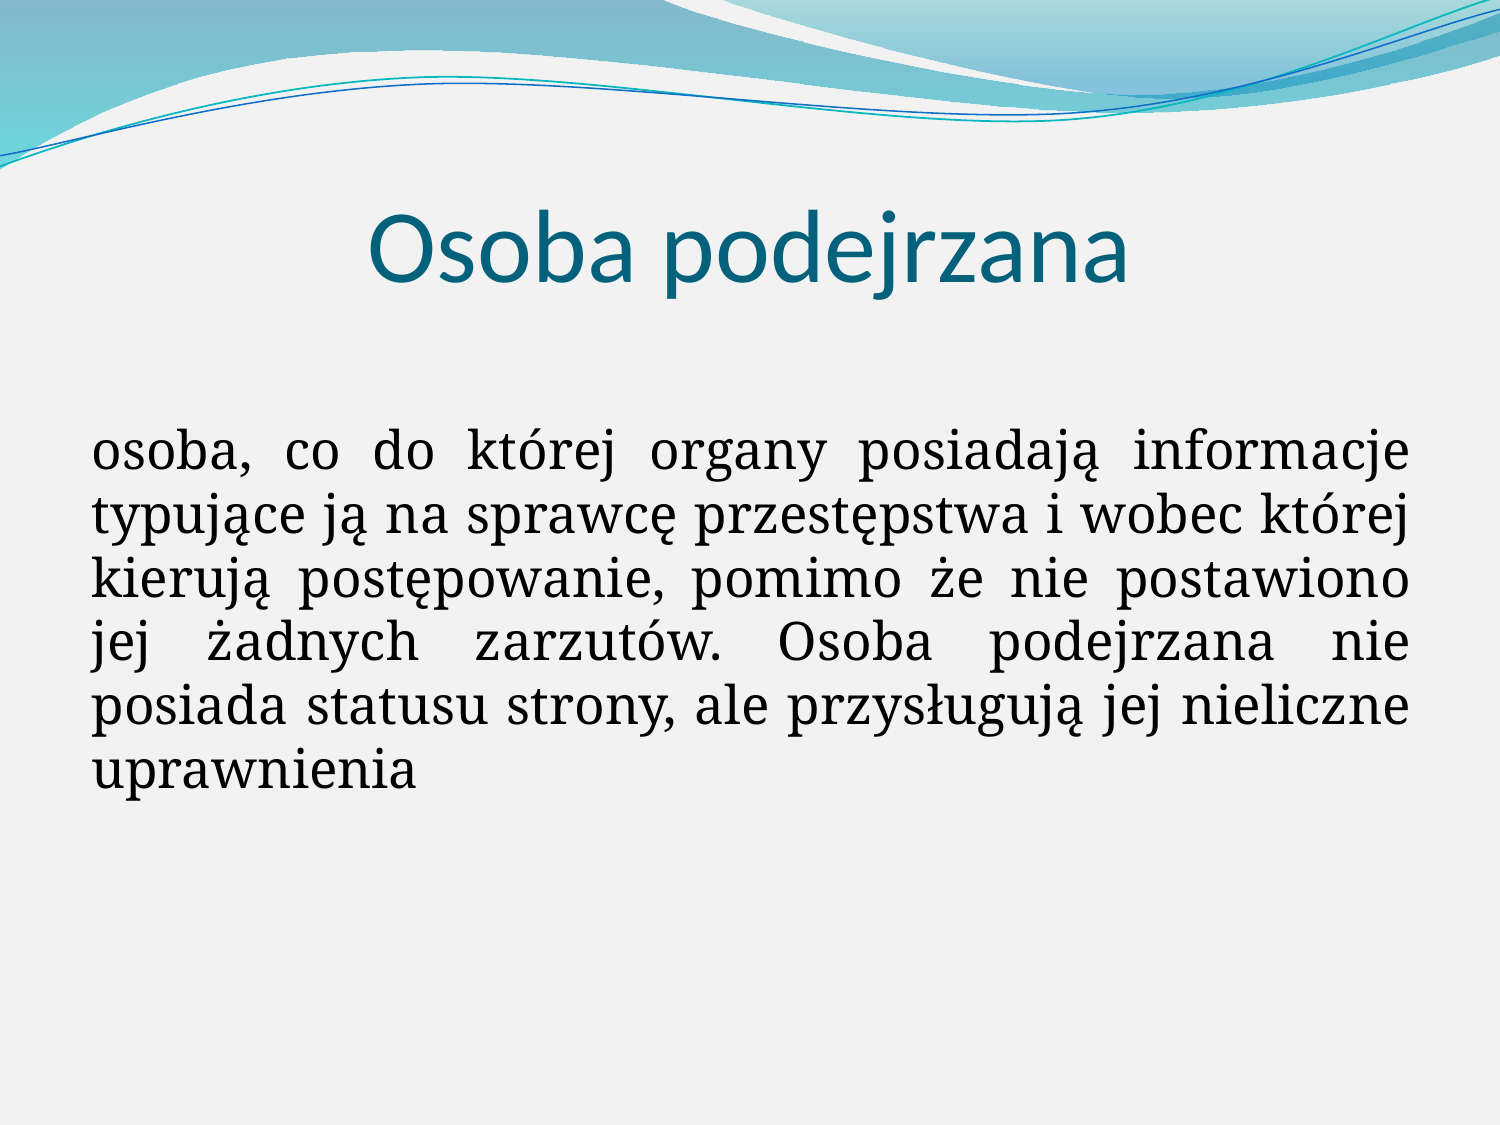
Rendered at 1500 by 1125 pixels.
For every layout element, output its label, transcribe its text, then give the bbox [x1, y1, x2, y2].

title Osoba podejrzana [75, 115, 1425, 303]
list osoba, co do której organy posiadają informacje typujące ją na sprawcę przestępstwa i wobec której kierują postępowanie, pomimo że nie postawiono jej żadnych zarzutów. Osoba podejrzana nie posiada statusu strony, ale przysługują jej nieliczne uprawnienia [76, 408, 1427, 808]
